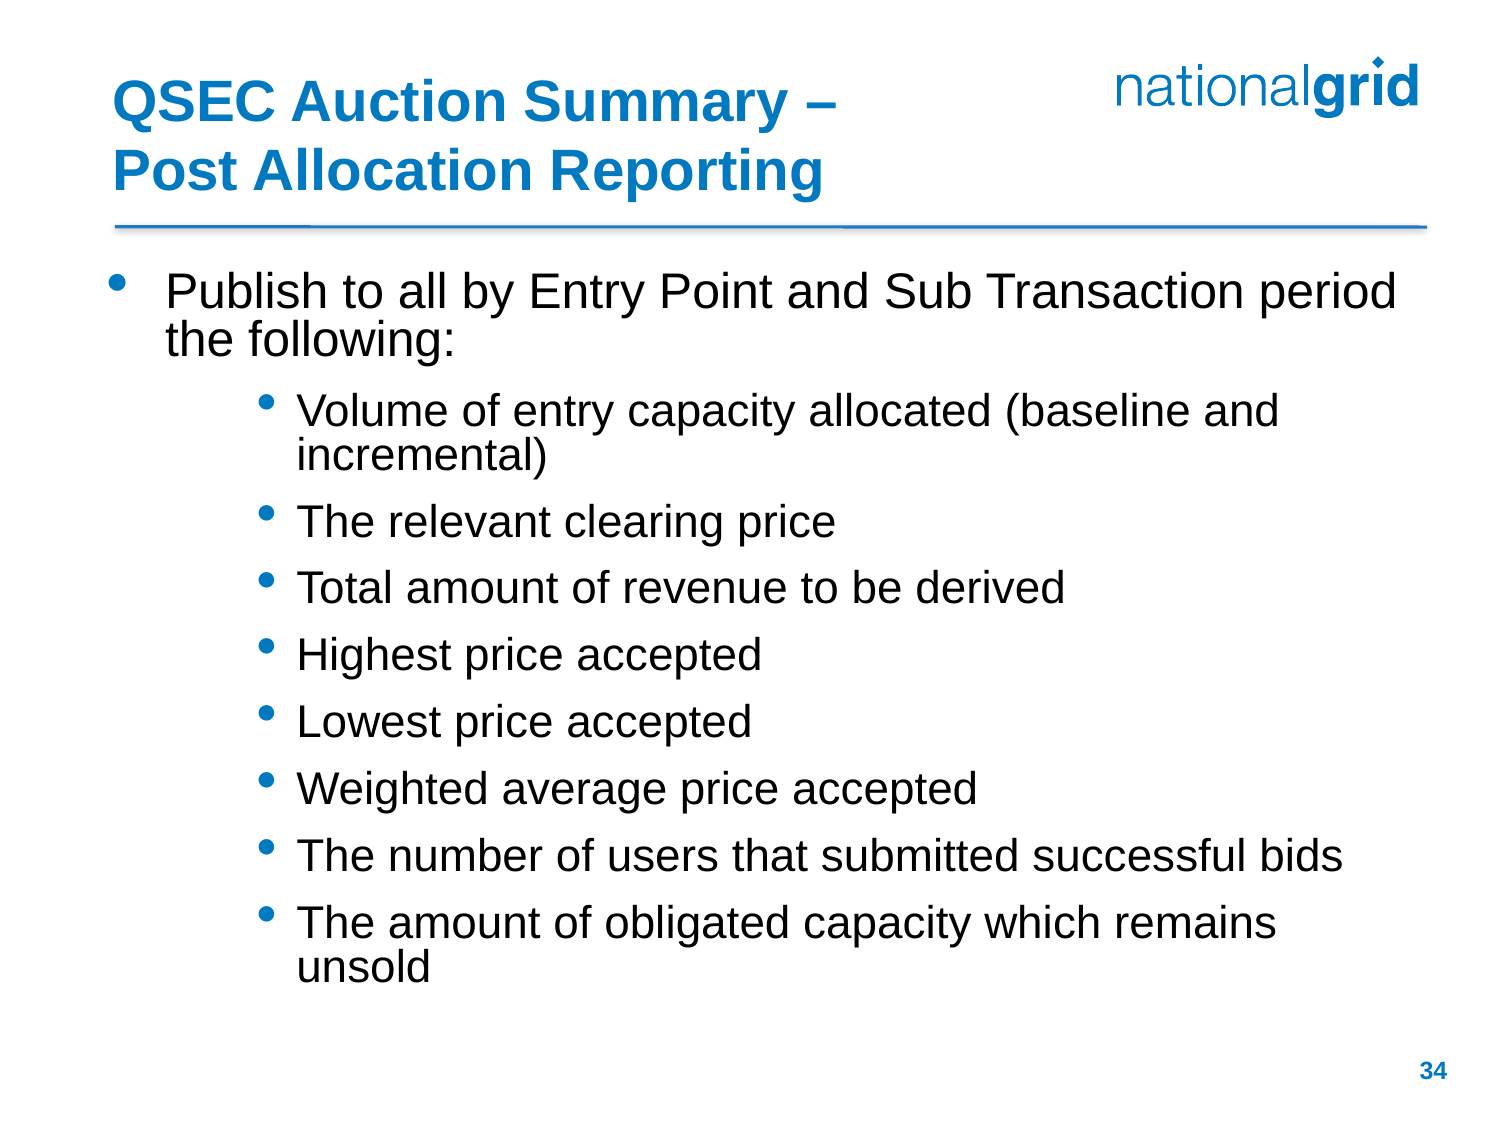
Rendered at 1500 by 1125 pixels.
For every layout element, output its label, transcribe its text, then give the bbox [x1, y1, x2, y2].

list Publish to all by Entry Point and Sub Transaction period the following: Volume of entry capacity allocated (baseline and incremental) The relevant clearing price Total amount of revenue to be derived Highest price accepted Lowest price accepted Weighted average price accepted The number of users that submitted successful bids The amount of obligated capacity which remains unsold [93, 206, 1421, 969]
slide_number 34 [1112, 1046, 1463, 1107]
title QSEC Auction Summary – Post Allocation Reporting [97, 54, 1425, 211]
